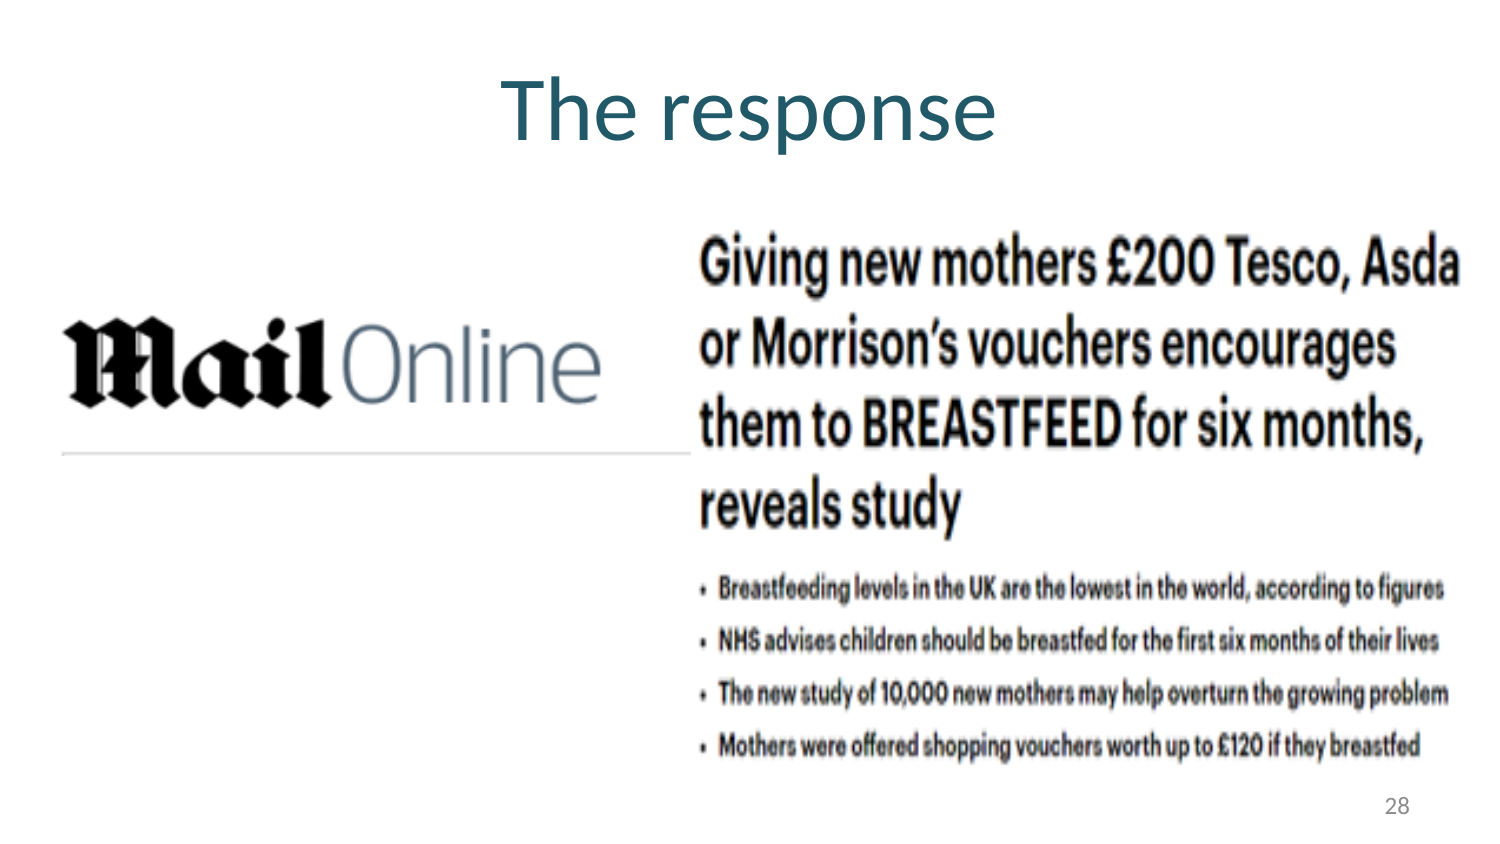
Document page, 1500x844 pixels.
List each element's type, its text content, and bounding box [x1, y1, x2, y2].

picture [29, 197, 1483, 777]
slide_number 28 [1074, 785, 1425, 827]
title The response [75, 33, 1425, 175]
